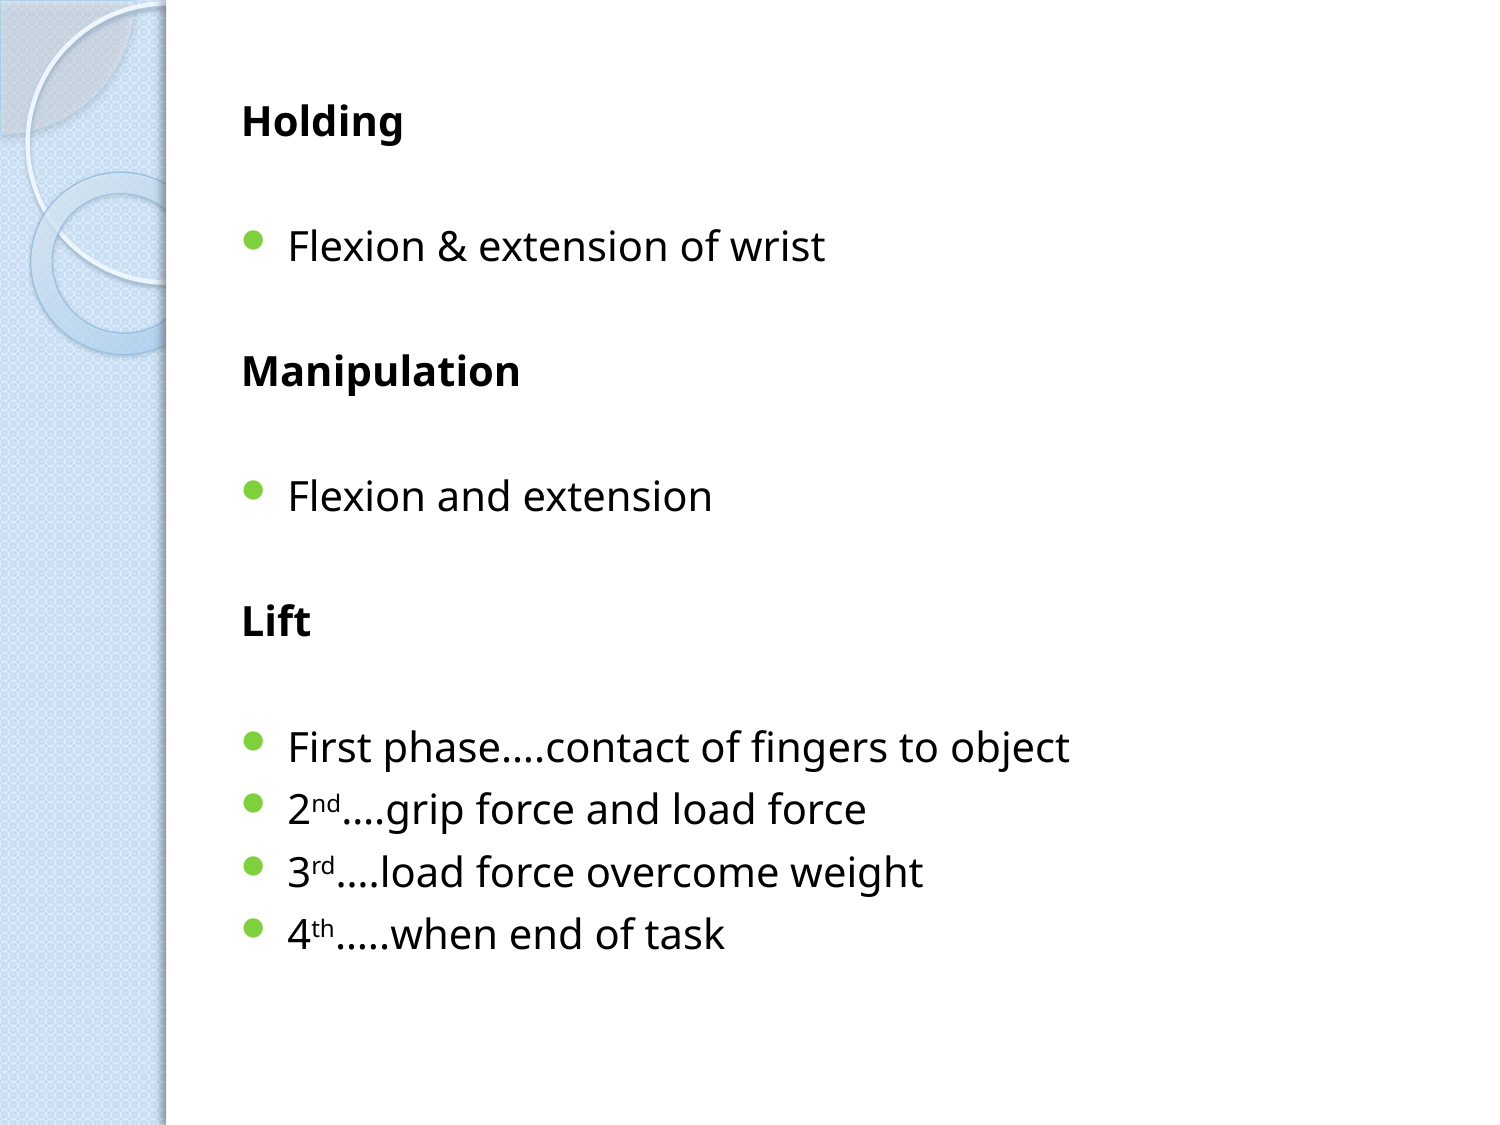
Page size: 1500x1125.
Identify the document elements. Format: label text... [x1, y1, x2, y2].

list Holding Flexion & extension of wrist Manipulation Flexion and extension Lift First phase….contact of fingers to object 2nd….grip force and load force 3rd….load force overcome weight 4th…..when end of task [212, 87, 1413, 1018]
